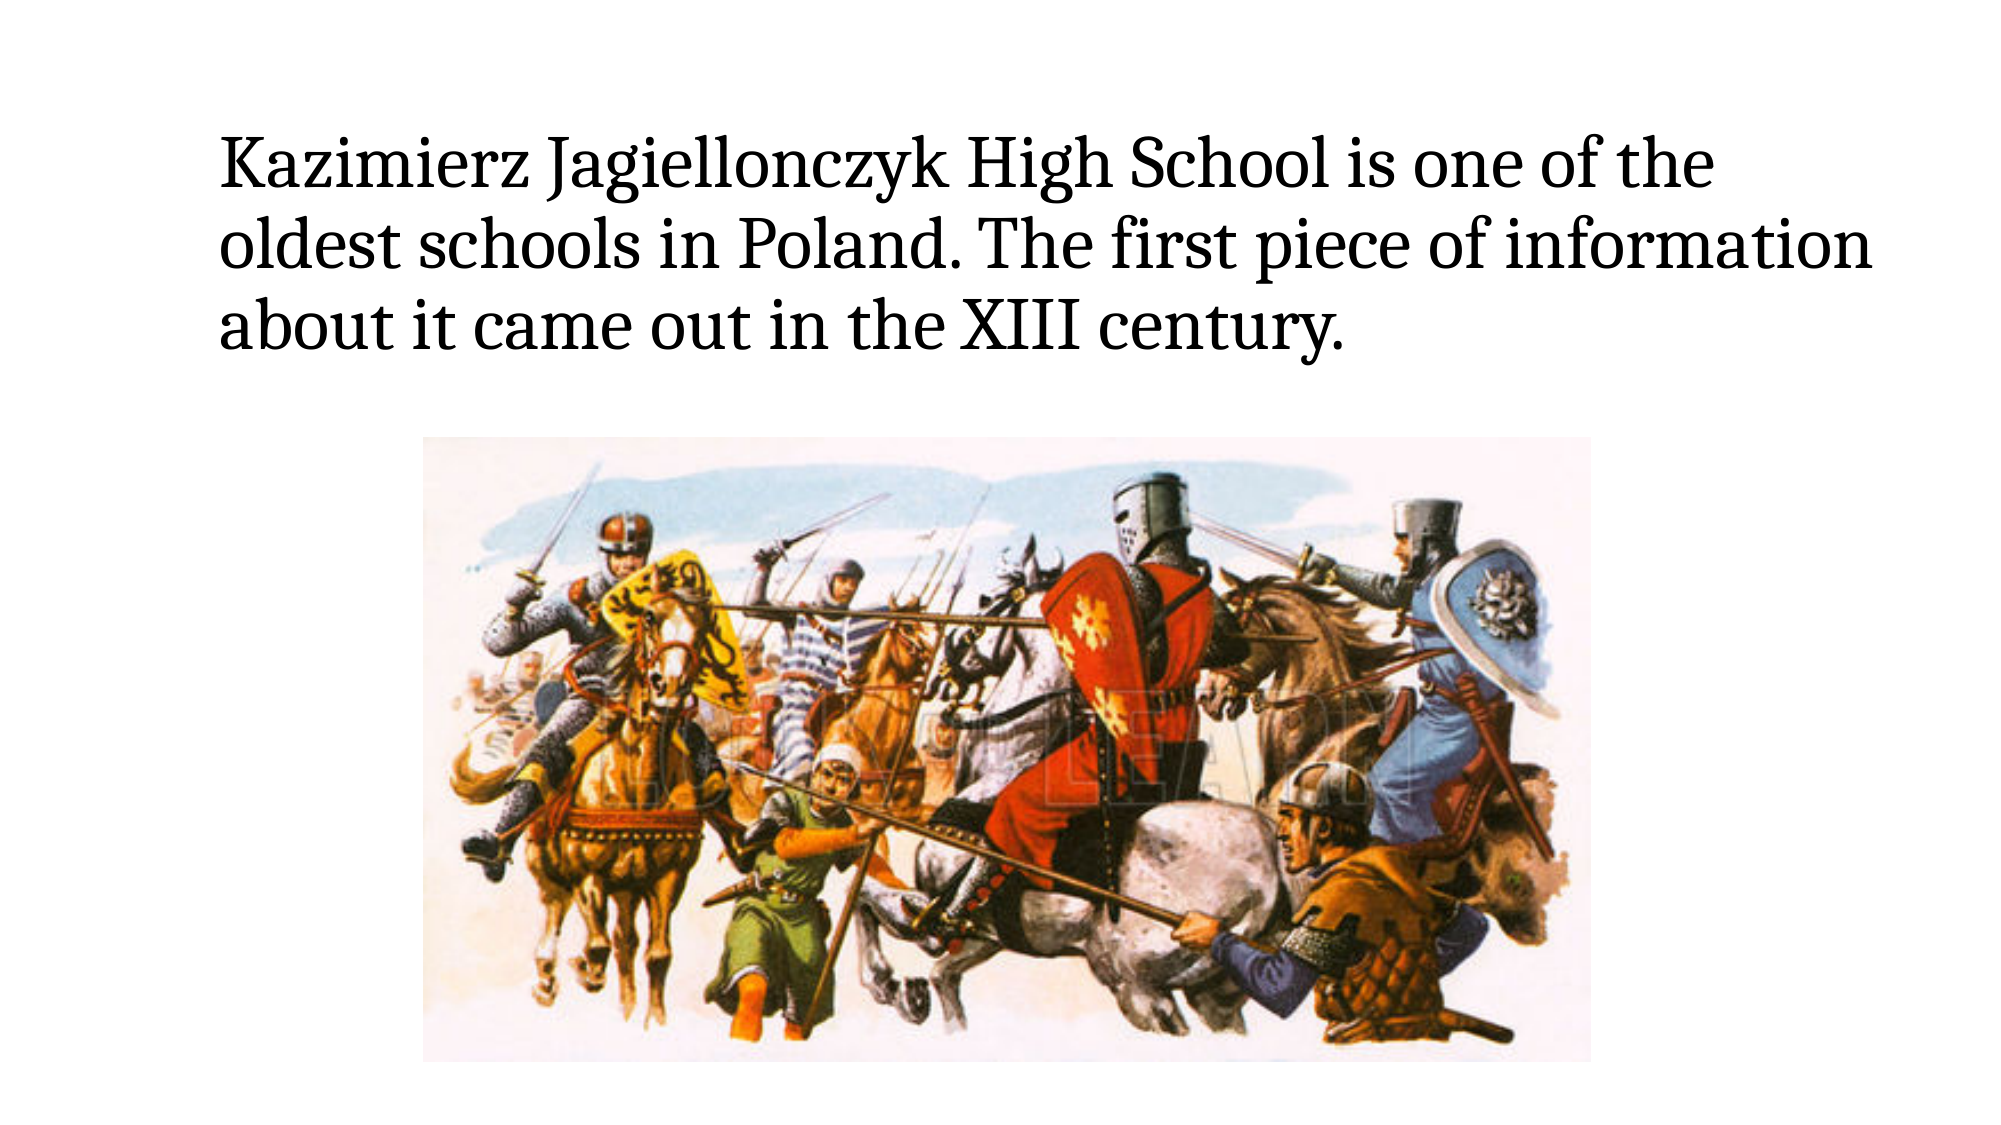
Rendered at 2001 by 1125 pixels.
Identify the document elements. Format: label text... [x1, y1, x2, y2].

picture [423, 437, 1591, 1062]
title Kazimierz Jagiellonczyk High School is one of the oldest schools in Poland. The first piece of information about it came out in the XIII century. [204, 135, 1930, 354]
